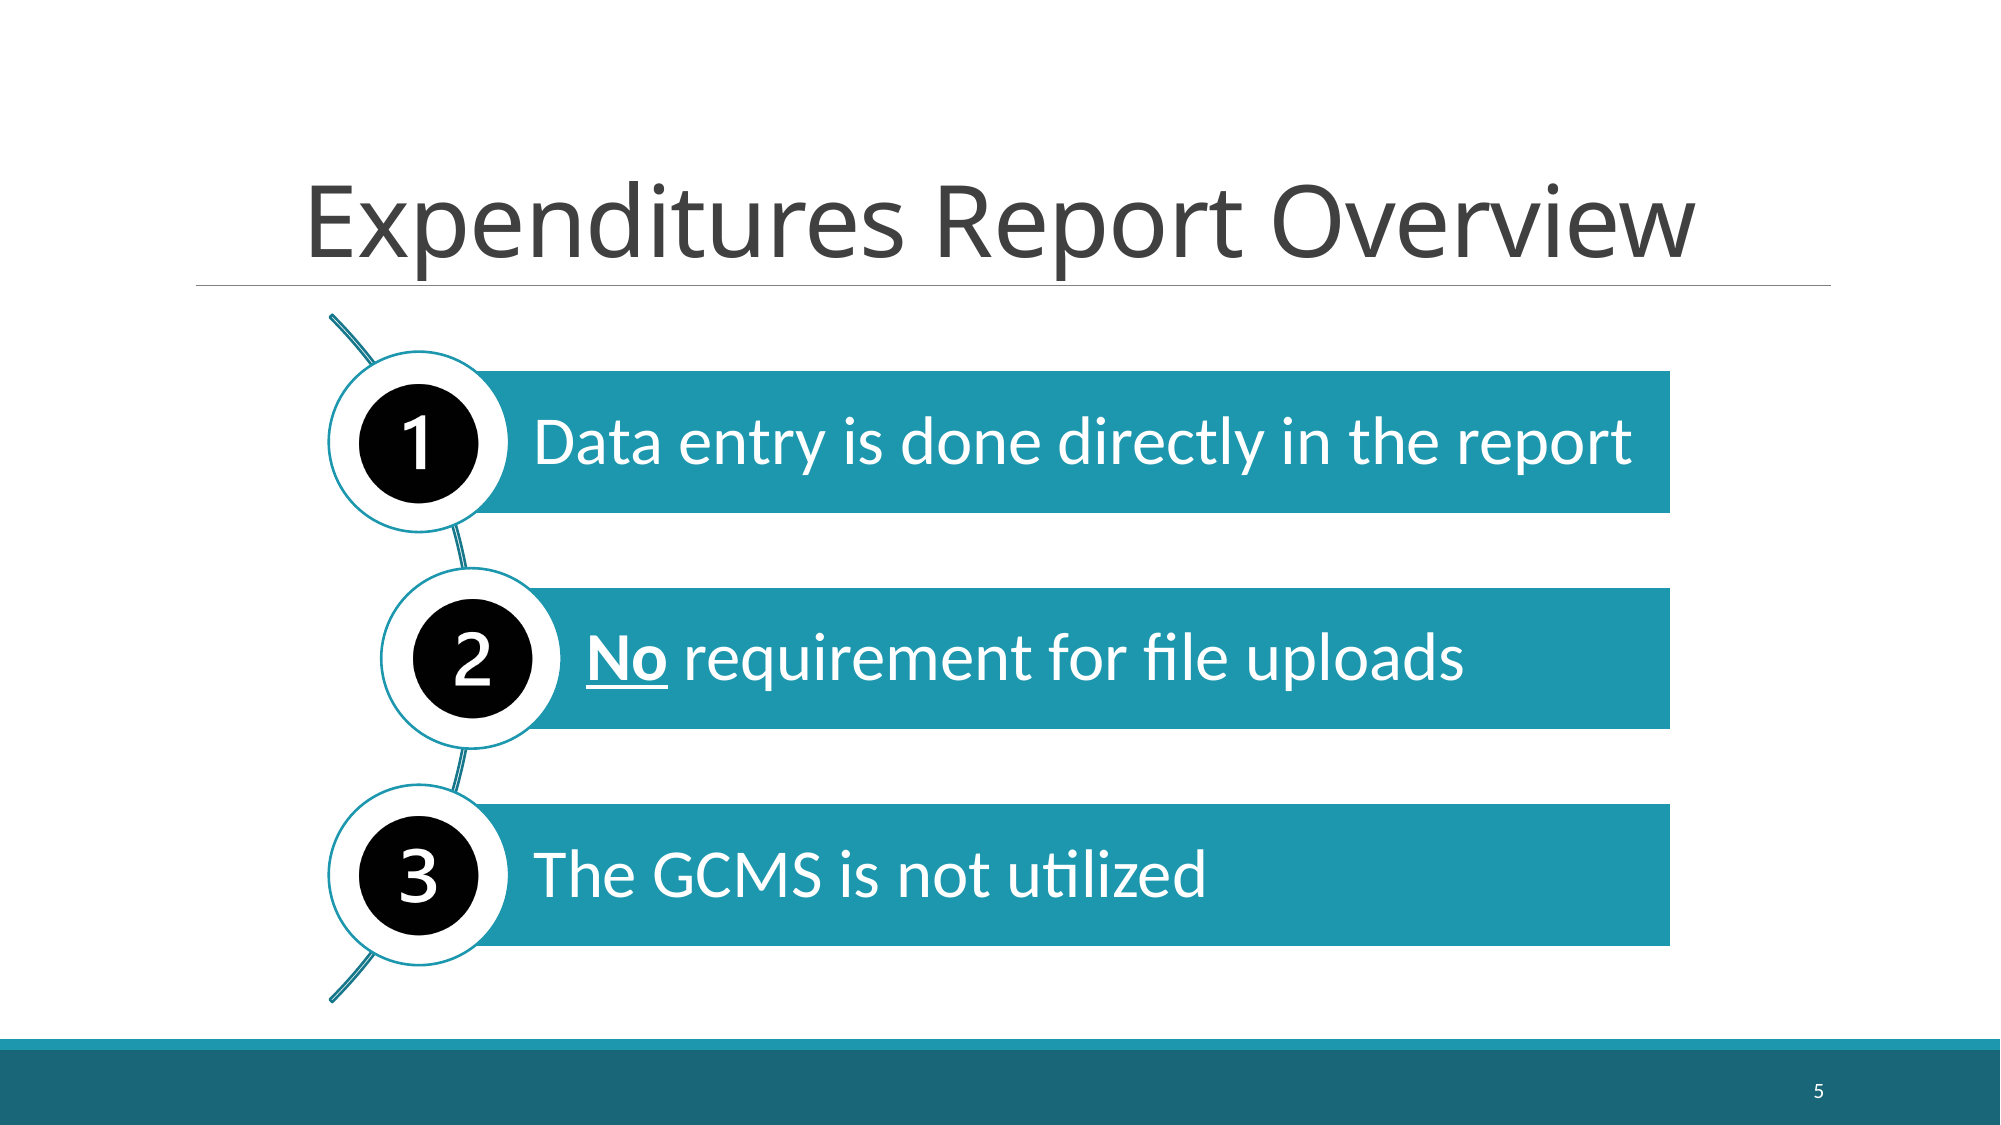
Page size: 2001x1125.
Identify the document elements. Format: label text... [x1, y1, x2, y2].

picture [397, 582, 549, 734]
title Expenditures Report Overview [174, 47, 1825, 285]
picture [343, 799, 495, 951]
picture [343, 368, 495, 520]
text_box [318, 296, 1682, 1020]
slide_number 5 [1624, 1059, 1840, 1120]
